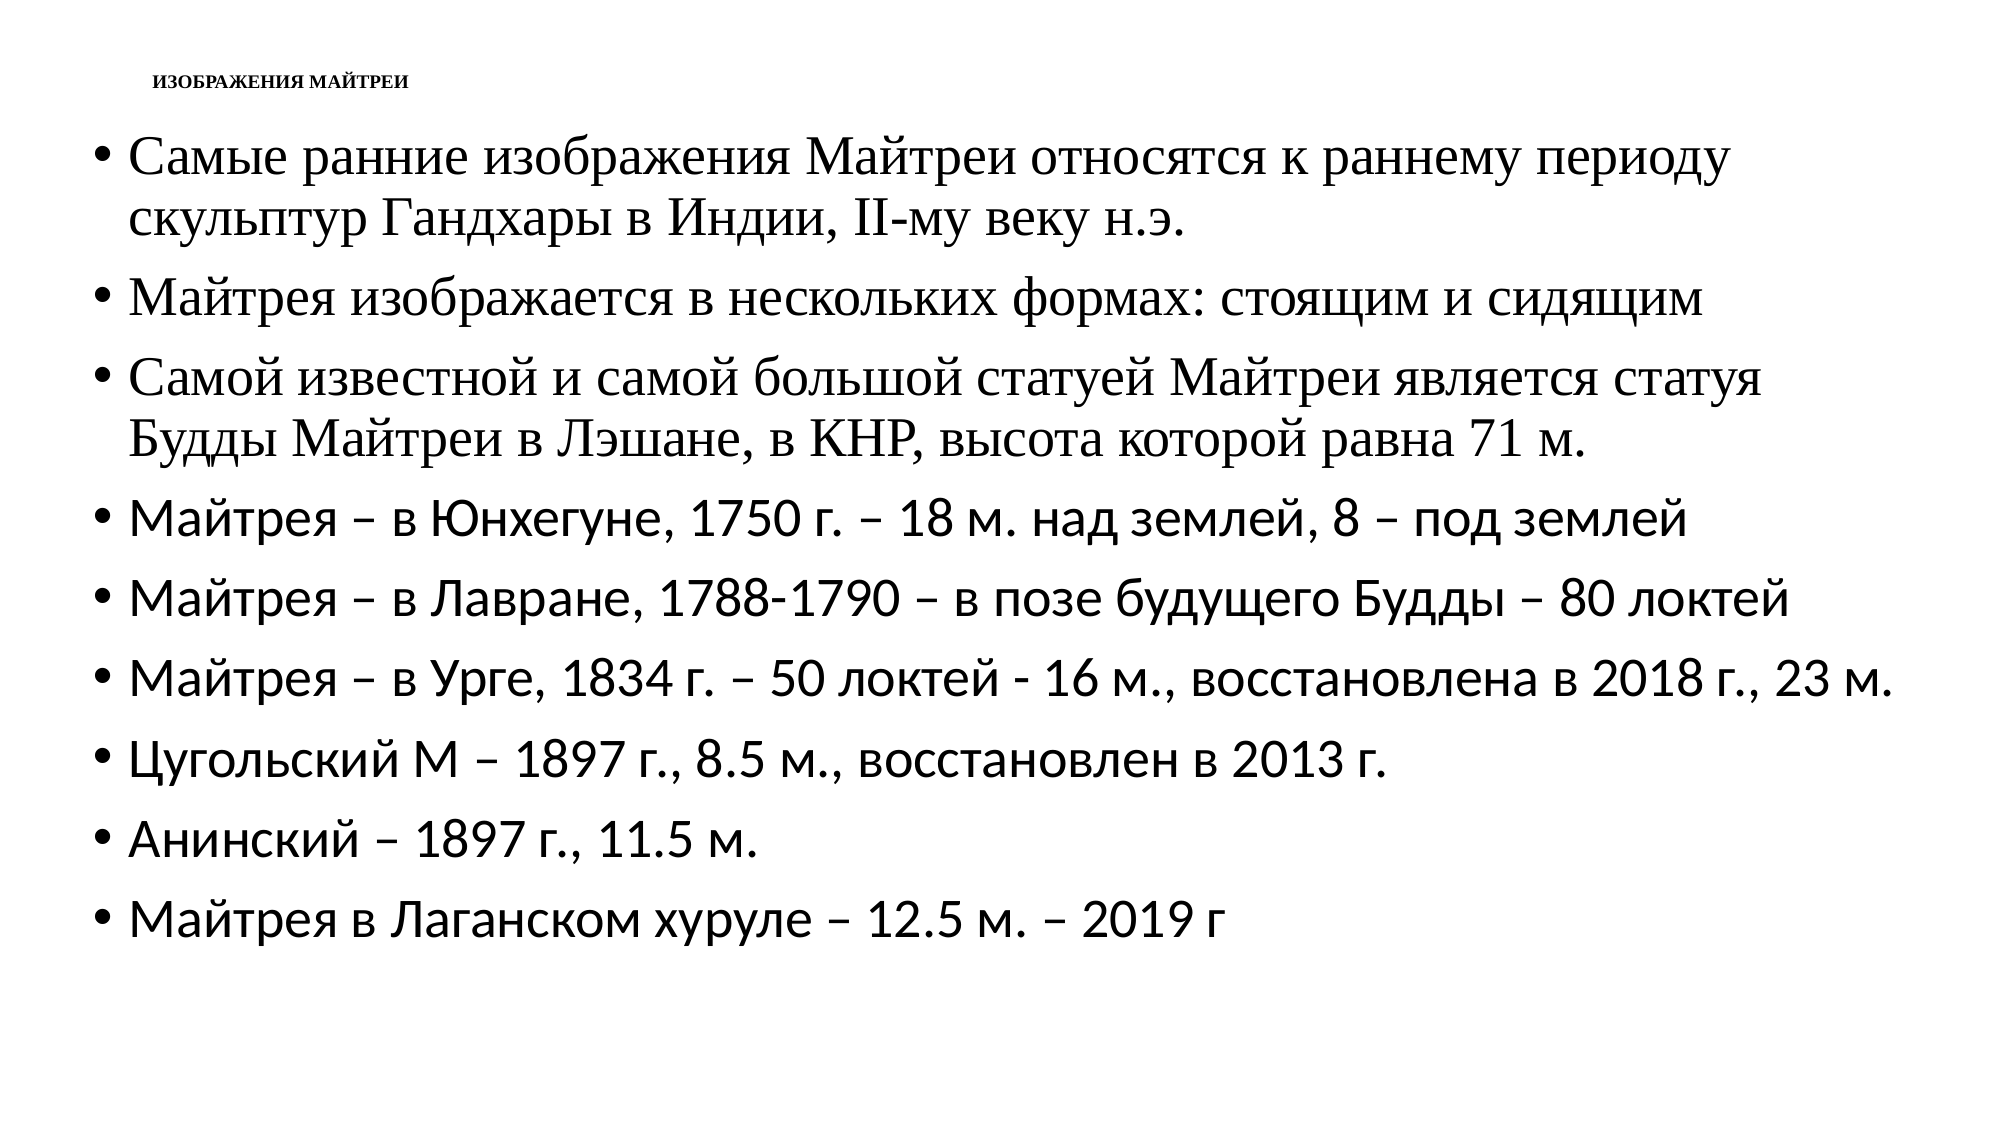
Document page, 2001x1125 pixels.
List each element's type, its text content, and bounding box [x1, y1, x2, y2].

title Изображения Майтреи [137, 14, 1832, 119]
list Самые ранние изображения Майтреи относятся к раннему периоду скульптур Гандхары в Индии, II-му веку н.э. Майтрея изображается в нескольких формах: стоящим и сидящим Самой известной и самой большой статуей Майтреи является статуя Будды Майтреи в Лэшане, в КНР, высота которой равна 71 м. Майтрея – в Юнхегуне, 1750 г. – 18 м. над землей, 8 – под землей Майтрея – в Лавране, 1788-1790 – в позе будущего Будды – 80 локтей Майтрея – в Урге, 1834 г. – 50 локтей - 16 м., восстановлена в 2018 г., 23 м. Цугольский М – 1897 г., 8.5 м., восстановлен в 2013 г. Анинский – 1897 г., 11.5 м. Майтрея в Лаганском хуруле – 12.5 м. – 2019 г [77, 119, 1920, 1014]
